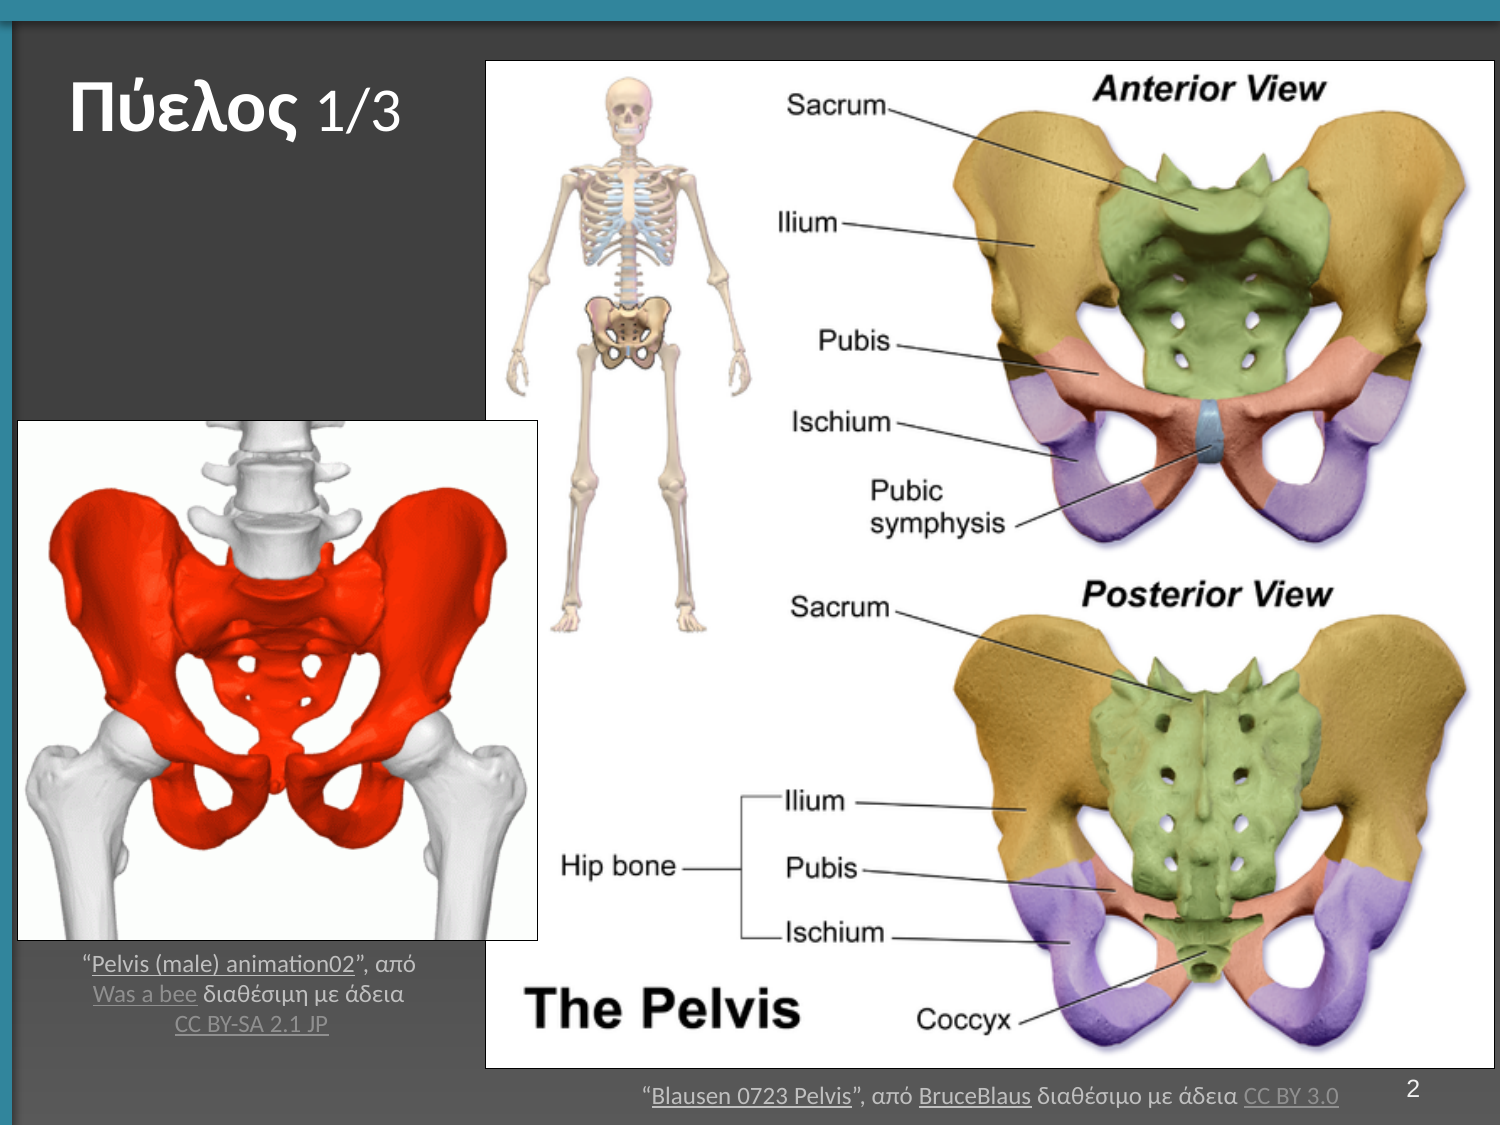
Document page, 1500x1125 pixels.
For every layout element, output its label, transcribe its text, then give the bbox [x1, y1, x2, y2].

text_box “Blausen 0723 Pelvis”, από BruceBlaus διαθέσιμο με άδεια CC BY 3.0 [485, 1075, 1495, 1117]
title Πύελος 1/3 [10, 19, 1500, 185]
picture [17, 60, 1495, 1070]
text_box “Pelvis (male) animation02”, από Was a bee διαθέσιμη με άδεια CC BY-SA 2.1 JP [17, 948, 480, 1046]
